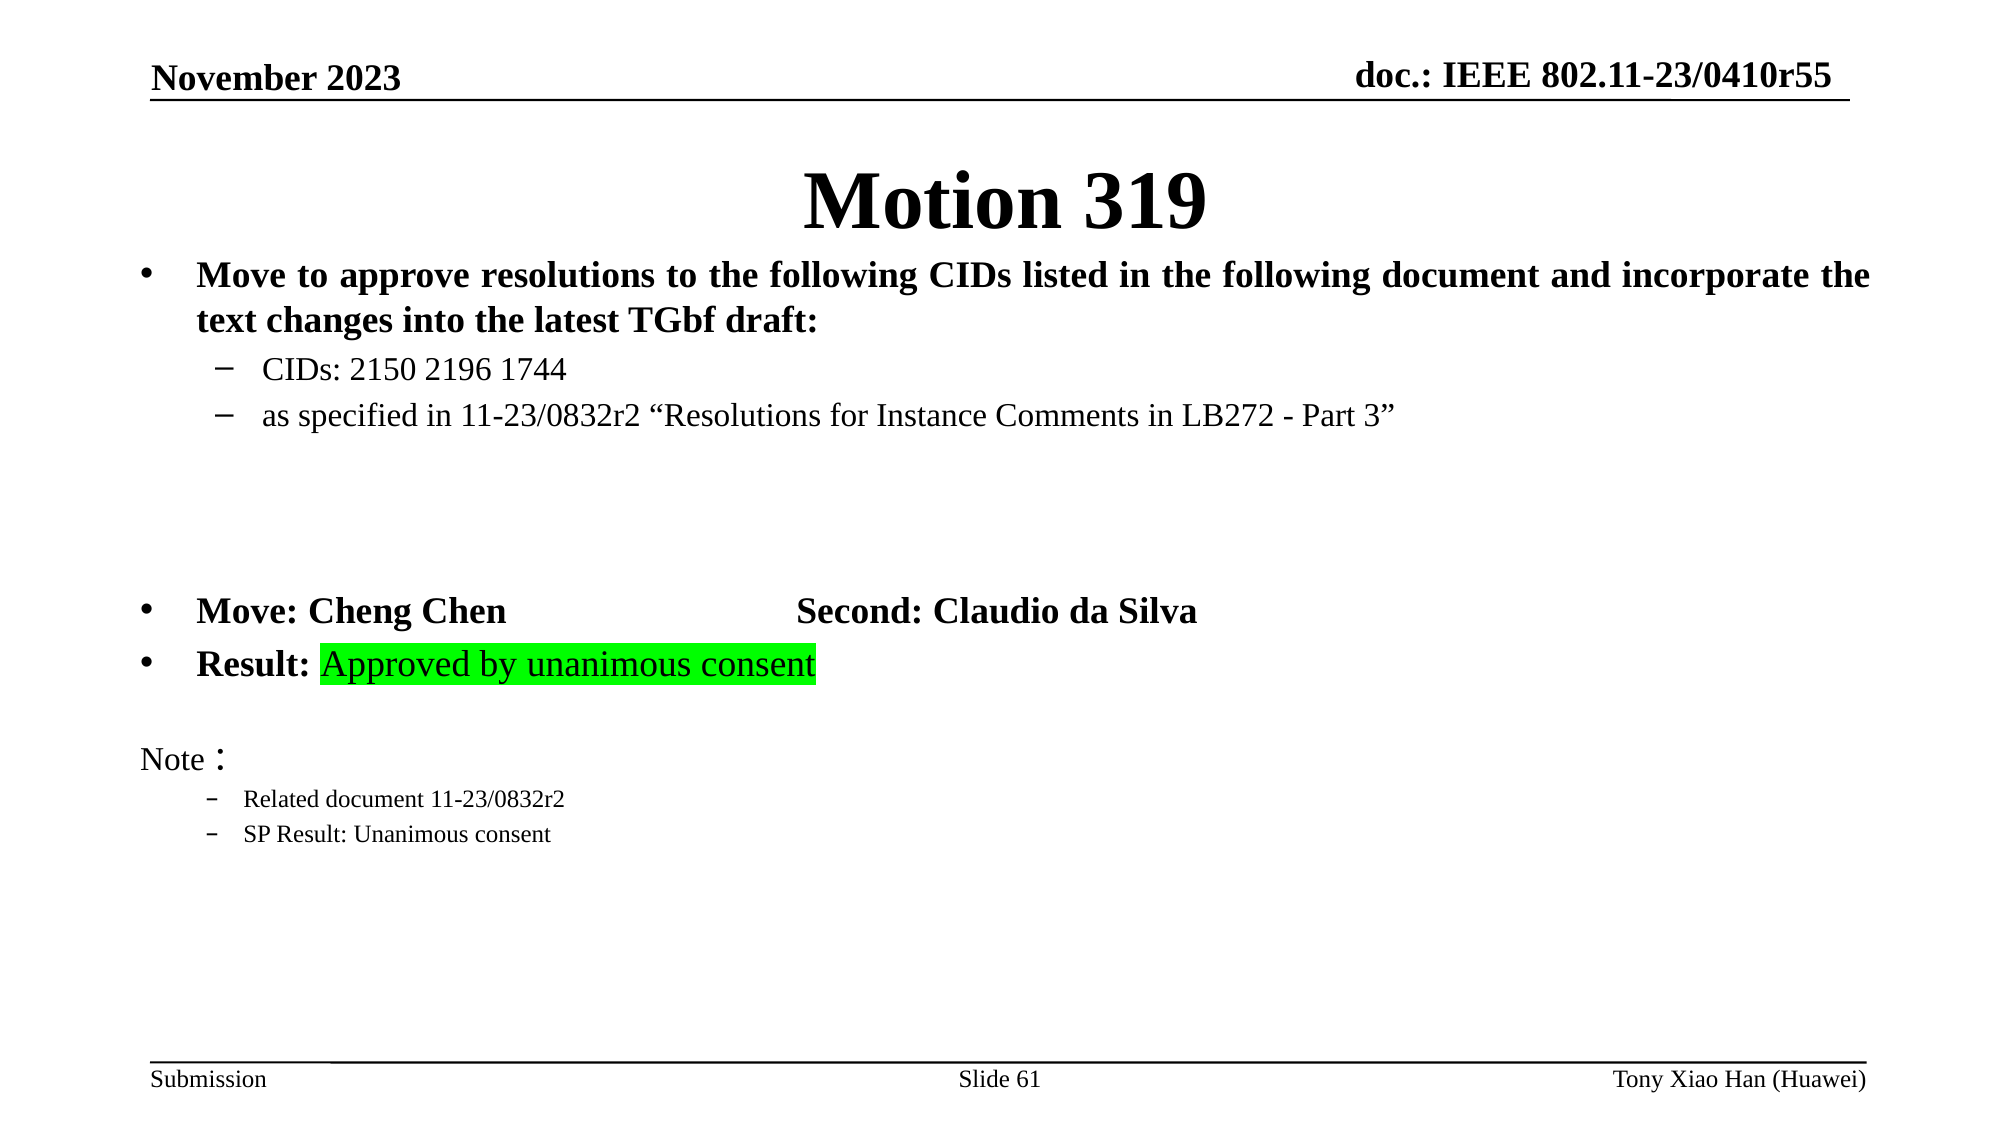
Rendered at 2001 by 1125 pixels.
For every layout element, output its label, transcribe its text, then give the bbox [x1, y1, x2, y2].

text_box Move to approve resolutions to the following CIDs listed in the following document and incorporate the text changes into the latest TGbf draft: CIDs: 2150 2196 1744 as specified in 11-23/0832r2 “Resolutions for Instance Comments in LB272 - Part 3” Move: Cheng Chen Second: Claudio da Silva Result: Approved by unanimous consent Note： Related document 11-23/0832r2 SP Result: Unanimous consent [125, 212, 1888, 900]
text_box Motion 319 [368, 137, 1644, 212]
